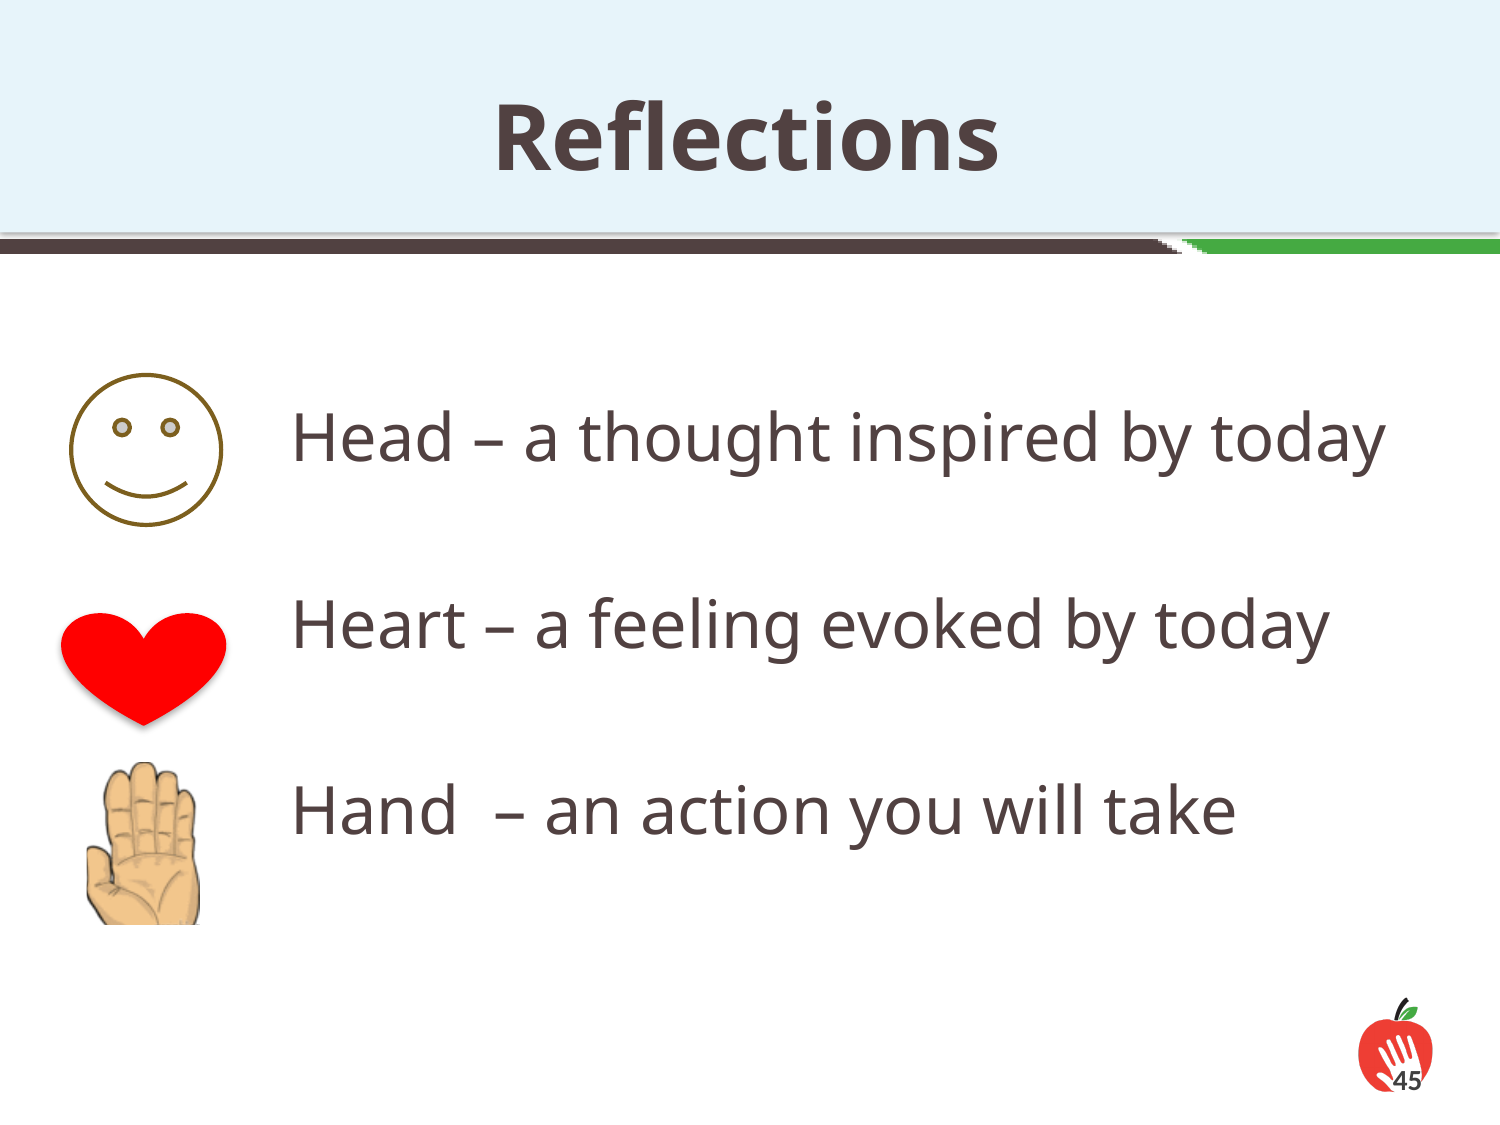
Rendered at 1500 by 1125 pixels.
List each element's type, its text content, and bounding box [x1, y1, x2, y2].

list Head – a thought inspired by today Heart – a feeling evoked by today Hand – an action you will take [275, 387, 1425, 1005]
slide_number 45 [1087, 1049, 1438, 1110]
list Reflections [48, 71, 1444, 233]
text_box [69, 372, 224, 528]
picture [86, 737, 201, 926]
text_box [61, 613, 227, 726]
